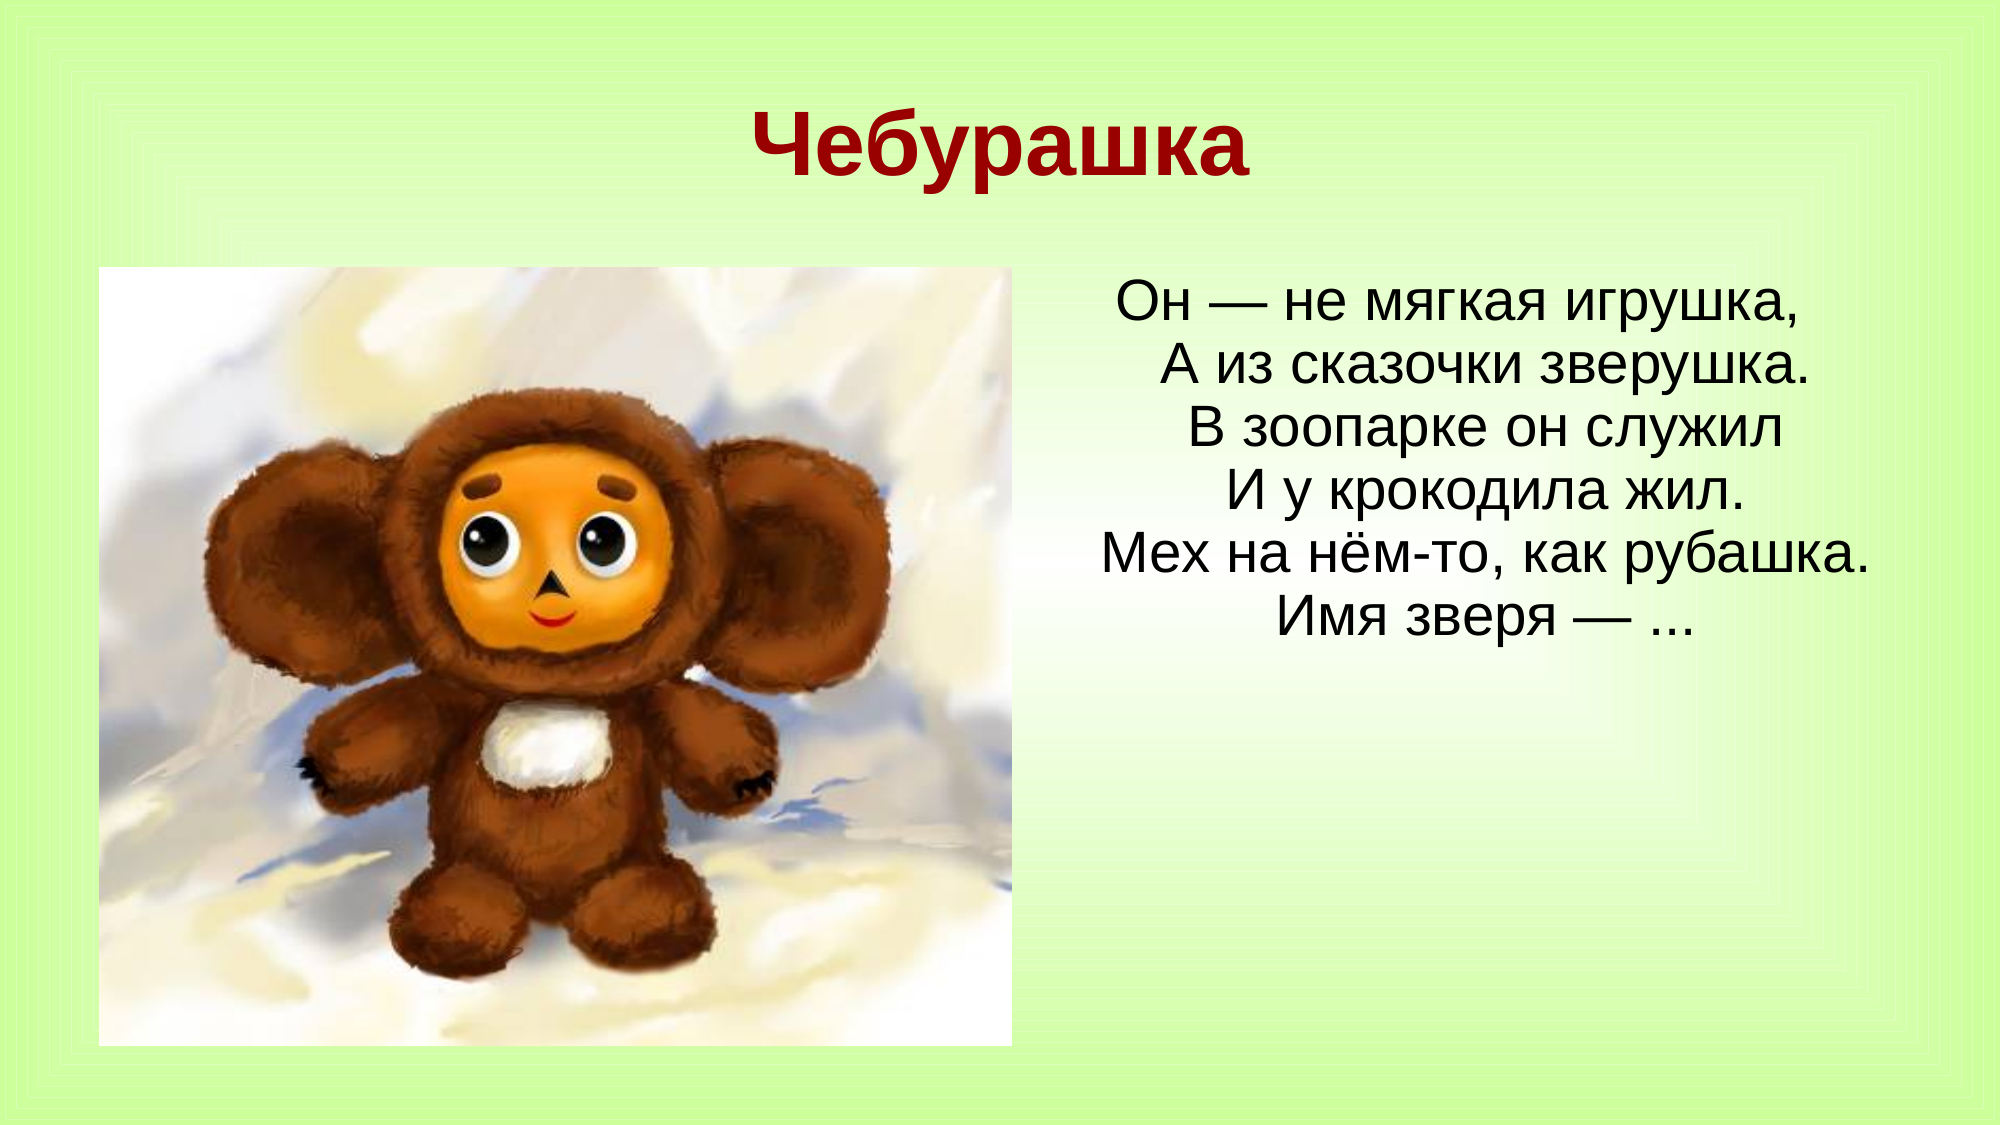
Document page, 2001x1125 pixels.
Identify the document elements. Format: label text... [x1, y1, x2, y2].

title Чебурашка [99, 45, 1900, 233]
list Он — не мягкая игрушка, А из сказочки зверушка. В зоопарке он служил И у крокодила жил. Мех на нём-то, как рубашка. Имя зверя — ... [1016, 262, 1900, 1005]
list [99, 266, 1012, 1046]
